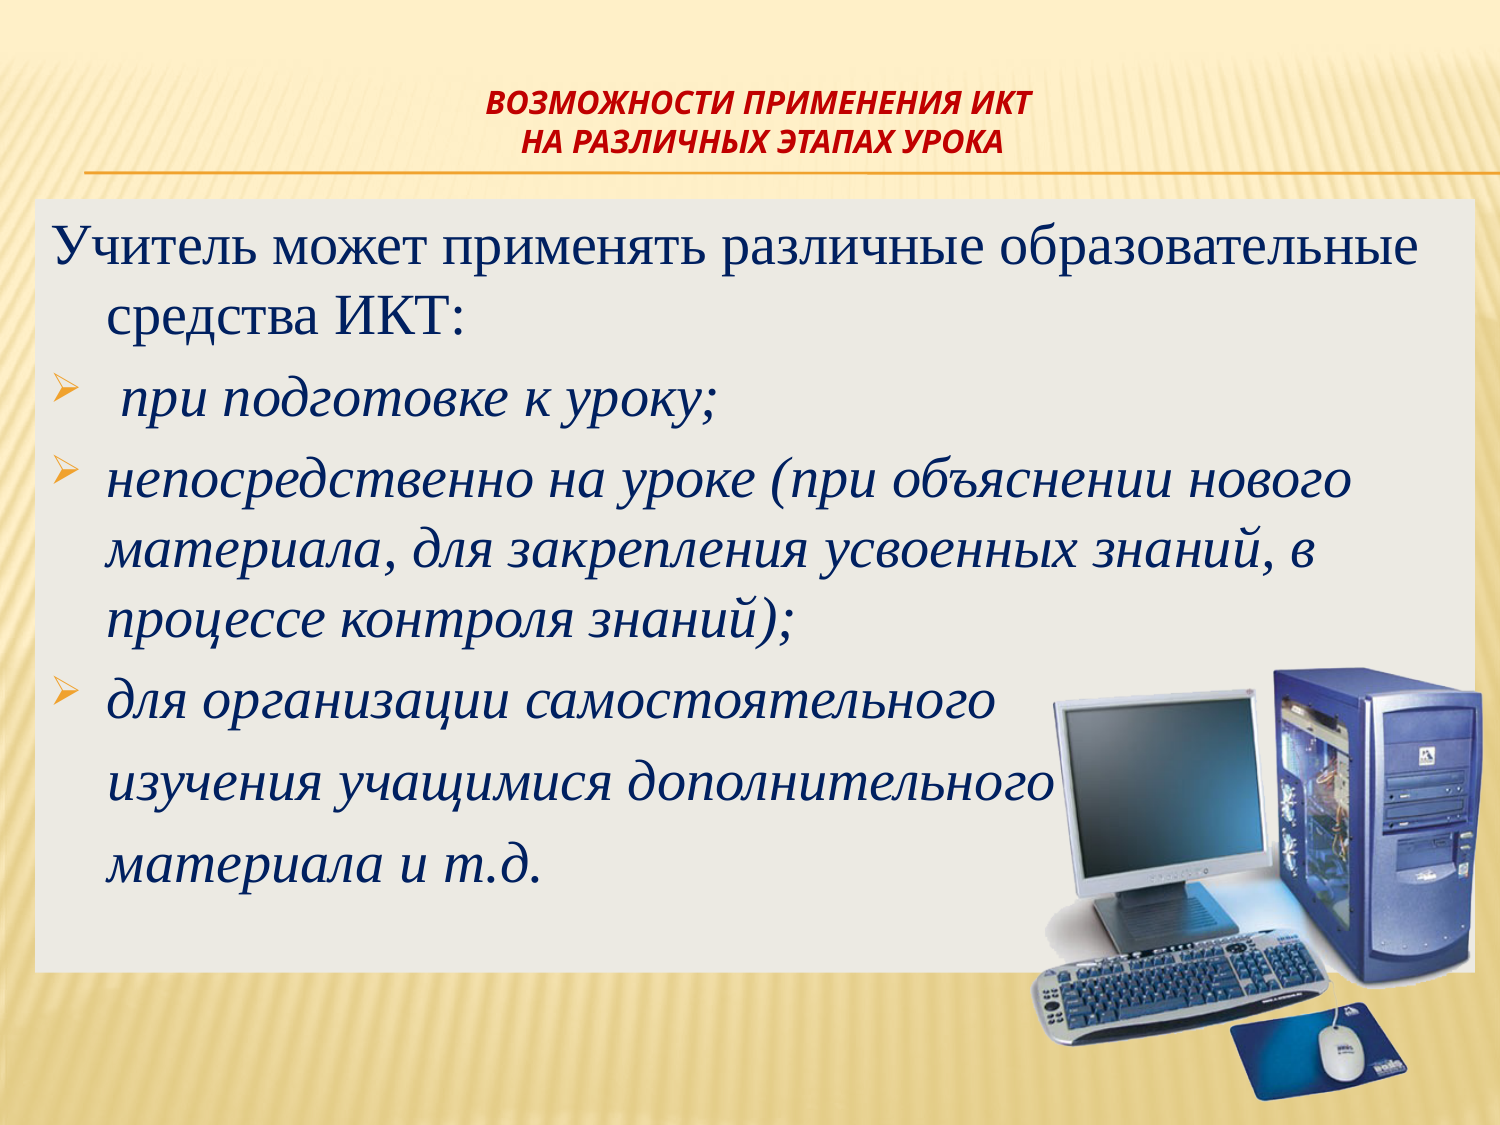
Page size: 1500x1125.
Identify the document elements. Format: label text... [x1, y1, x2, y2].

title Возможности применения ИКТ на различных этапах урока [50, 75, 1475, 199]
list Учитель может применять различные образовательные средства ИКТ: при подготовке к уроку; непосредственно на уроке (при объяснении нового материала, для закрепления усвоенных знаний, в процессе контроля знаний); для организации самостоятельного изучения учащимися дополнительного материала и т.д. [35, 199, 1475, 973]
picture [1019, 667, 1494, 1105]
